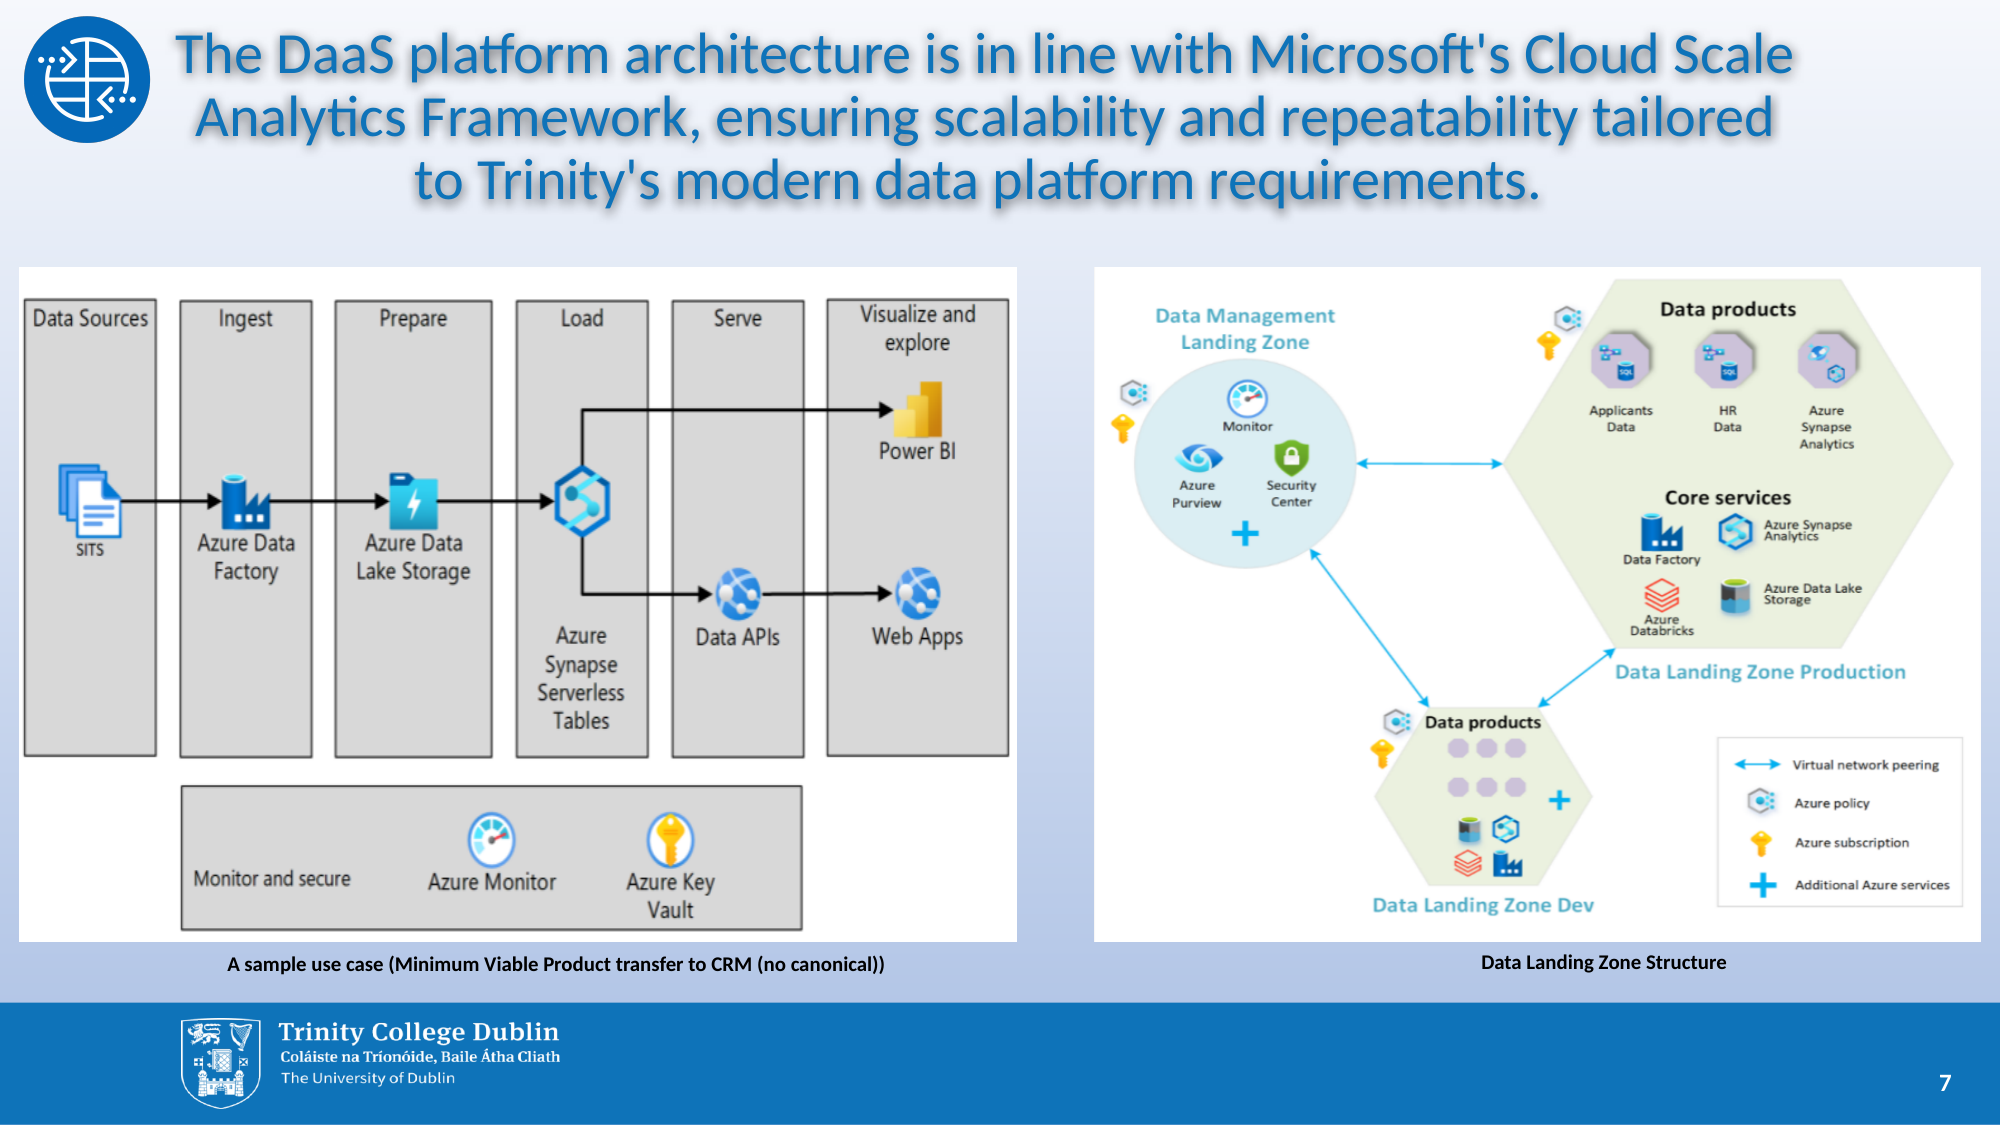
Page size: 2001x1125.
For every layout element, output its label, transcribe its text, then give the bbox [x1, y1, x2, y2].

text_box The DaaS platform architecture is in line with Microsoft's Cloud Scale Analytics Framework, ensuring scalability and repeatability tailored to Trinity's modern data platform requirements. [166, 0, 1805, 268]
picture [19, 267, 1017, 942]
text_box 7 [1852, 1059, 1967, 1105]
picture [1094, 267, 1981, 942]
text_box Data Landing Zone Structure [1466, 942, 1742, 982]
picture [181, 1018, 560, 1109]
text_box A sample use case (Minimum Viable Product transfer to CRM (no canonical)) [212, 943, 901, 984]
picture [7, 0, 167, 160]
